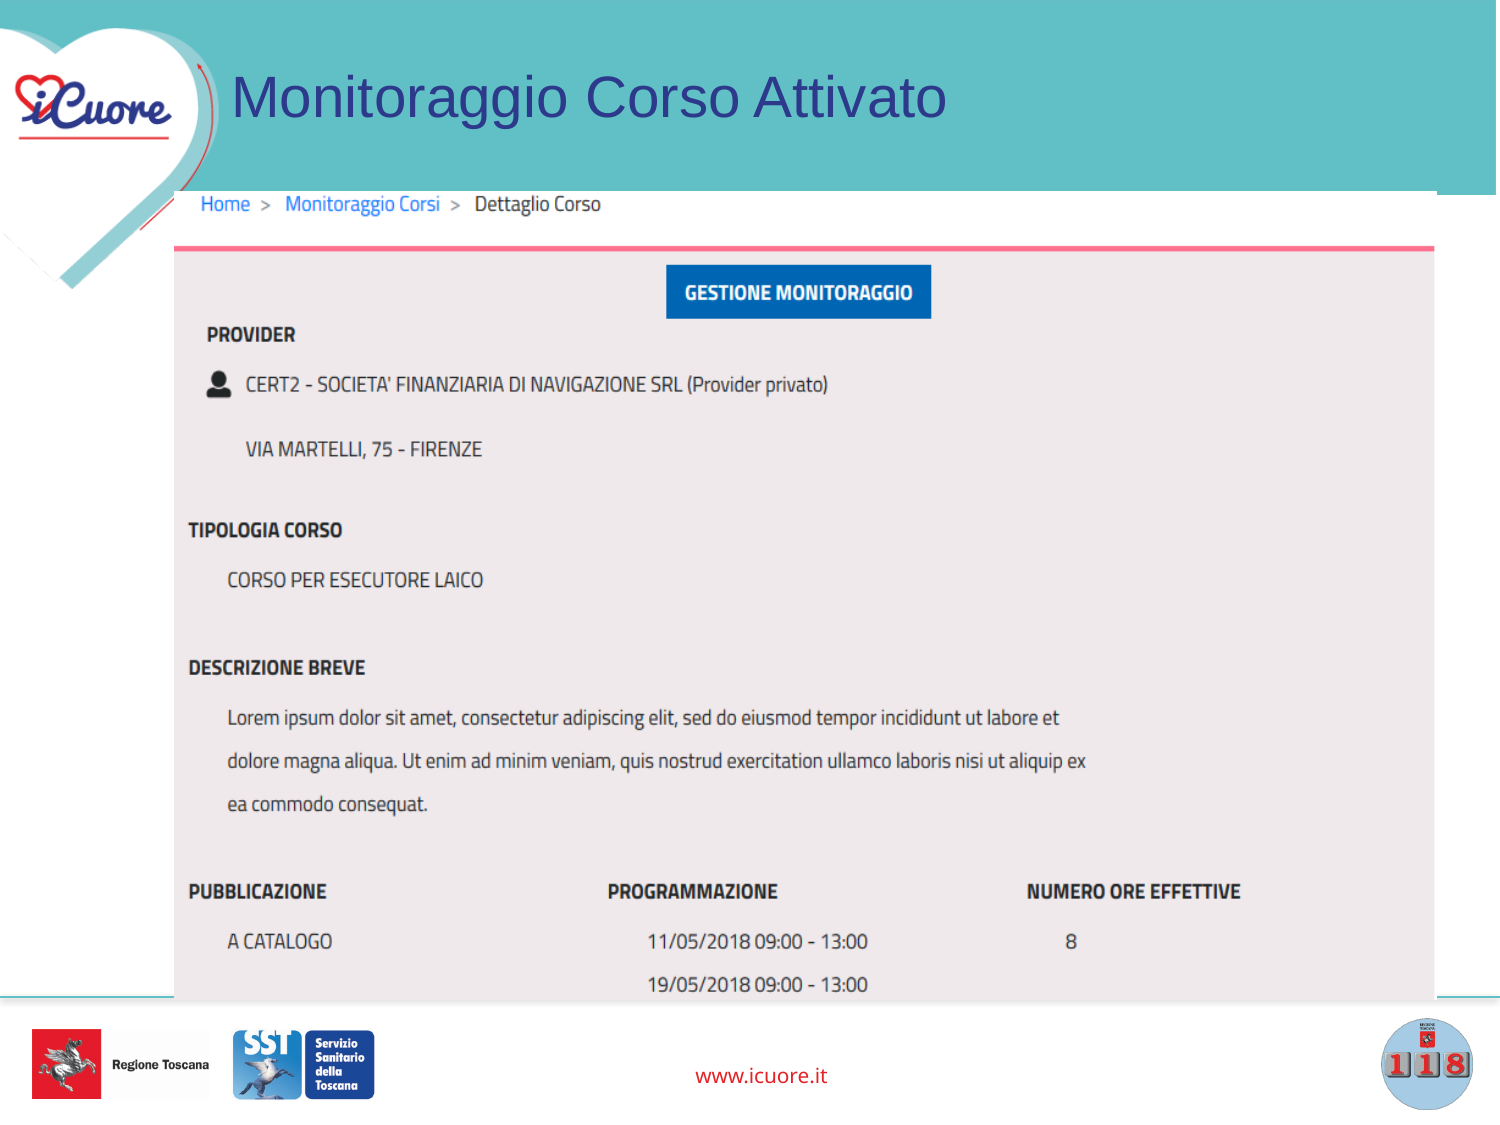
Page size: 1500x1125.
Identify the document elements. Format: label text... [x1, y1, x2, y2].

picture [0, 0, 1500, 1125]
text_box Monitoraggio Corso Attivato [216, 0, 1425, 188]
